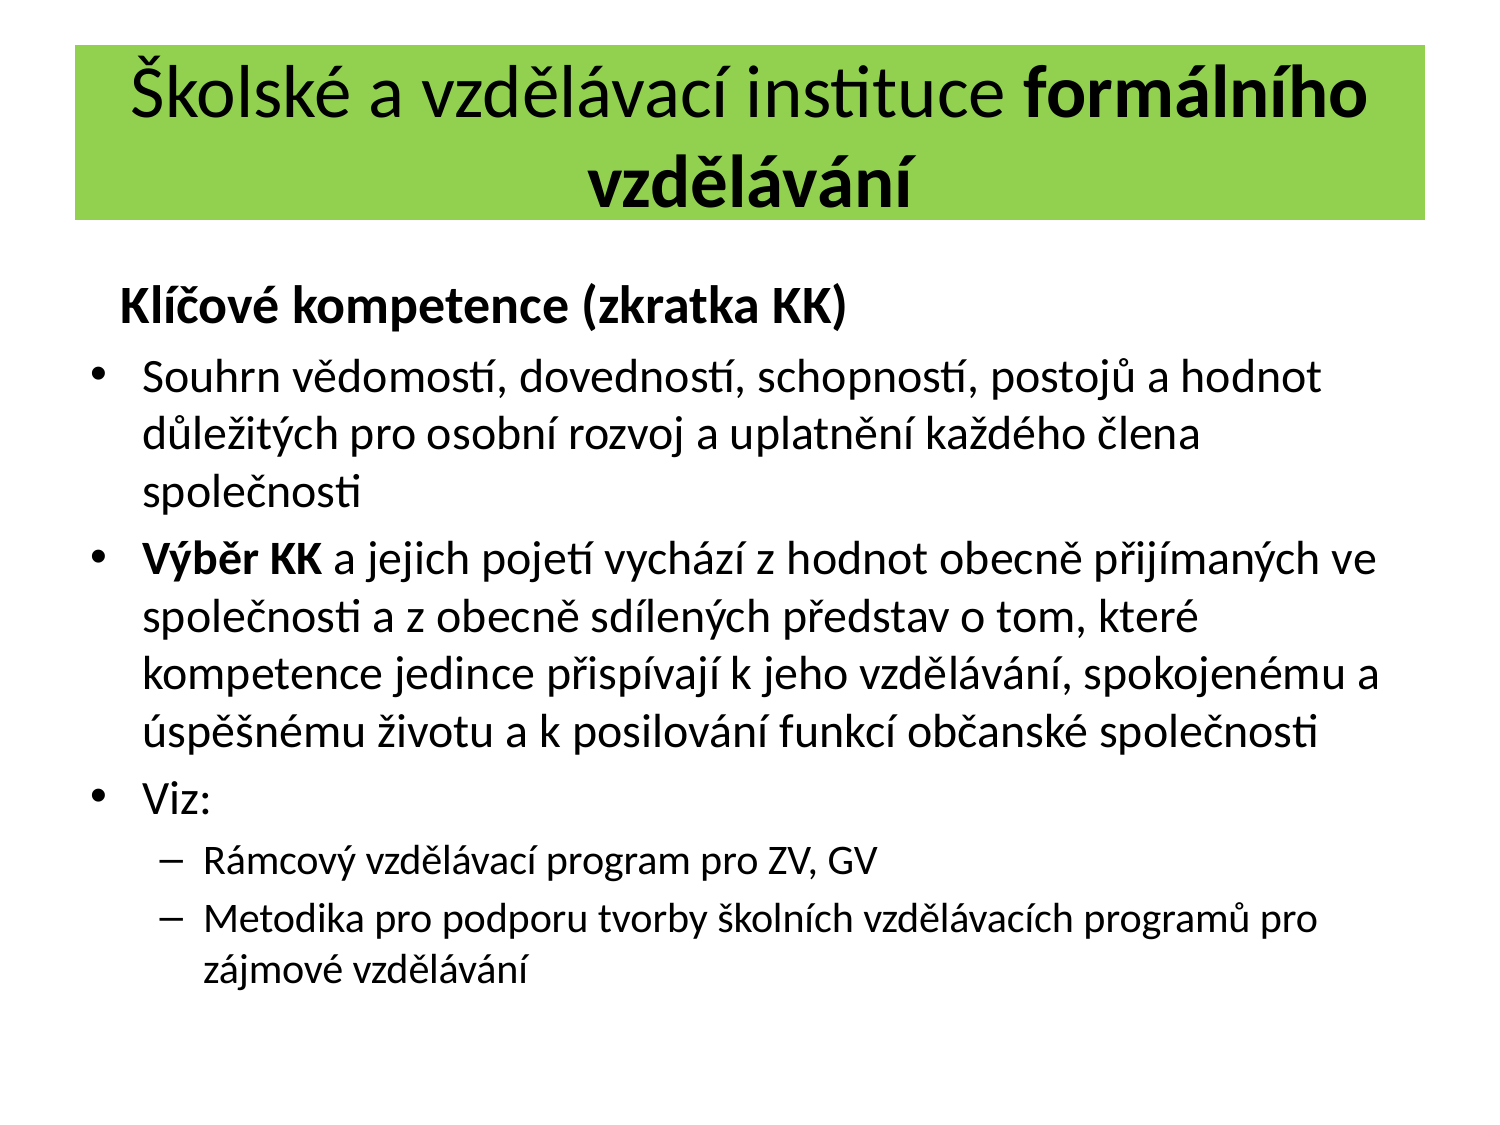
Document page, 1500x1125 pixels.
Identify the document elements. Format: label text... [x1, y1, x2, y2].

title Školské a vzdělávací instituce formálního vzdělávání [75, 45, 1425, 220]
list Klíčové kompetence (zkratka KK) Souhrn vědomostí, dovedností, schopností, postojů a hodnot důležitých pro osobní rozvoj a uplatnění každého člena společnosti Výběr KK a jejich pojetí vychází z hodnot obecně přijímaných ve společnosti a z obecně sdílených představ o tom, které kompetence jedince přispívají k jeho vzdělávání, spokojenému a úspěšnému životu a k posilování funkcí občanské společnosti Viz: Rámcový vzdělávací program pro ZV, GV Metodika pro podporu tvorby školních vzdělávacích programů pro zájmové vzdělávání [75, 262, 1425, 1005]
